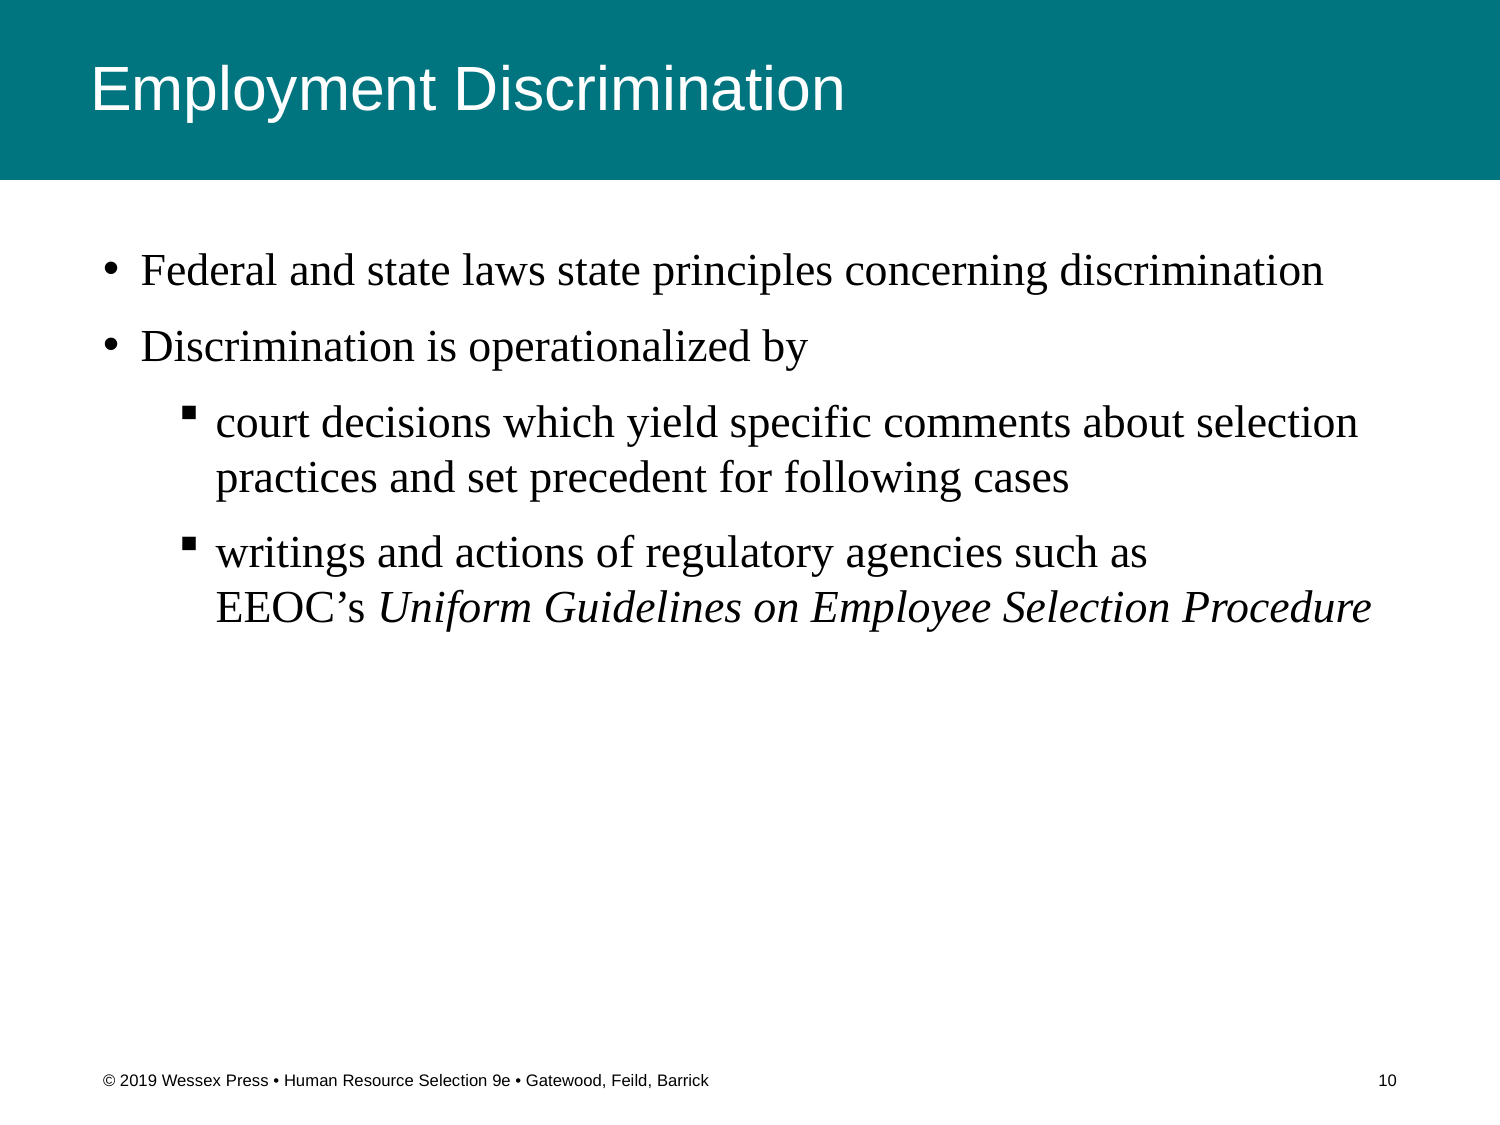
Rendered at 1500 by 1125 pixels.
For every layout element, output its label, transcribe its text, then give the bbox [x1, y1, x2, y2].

slide_number © 2019 Wessex Press • Human Resource Selection 9e • Gatewood, Feild, Barrick [103, 1052, 750, 1090]
slide_number 10 [1059, 1052, 1397, 1090]
title Employment Discrimination [0, 0, 1500, 180]
list Federal and state laws state principles concerning discrimination Discrimination is operationalized by court decisions which yield specific comments about selection practices and set precedent for following cases writings and actions of regulatory agencies such as EEOC’s Uniform Guidelines on Employee Selection Procedure [103, 239, 1397, 1012]
